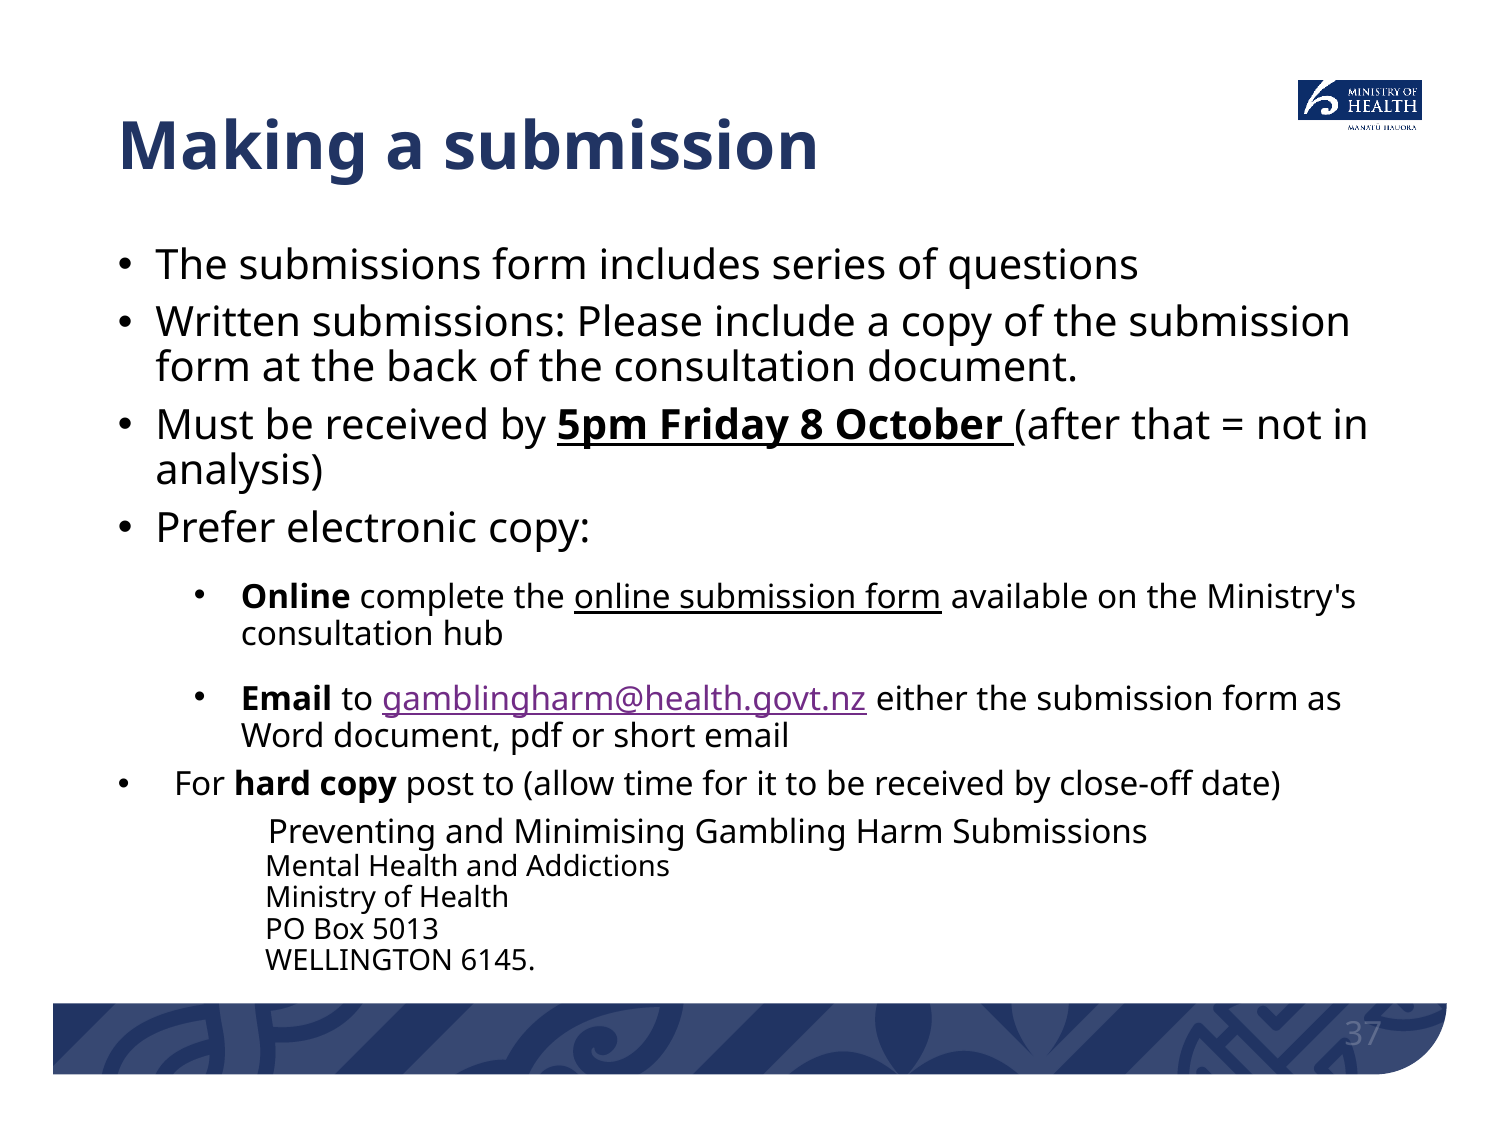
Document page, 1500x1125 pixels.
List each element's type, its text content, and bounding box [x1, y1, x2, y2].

picture [0, 1004, 1500, 1125]
list The submissions form includes series of questions Written submissions: Please include a copy of the submission form at the back of the consultation document. Must be received by 5pm Friday 8 October (after that = not in analysis) Prefer electronic copy: Online complete the online submission form available on the Ministry's consultation hub Email to gamblingharm@health.govt.nz either the submission form as Word document, pdf or short email For hard copy post to (allow time for it to be received by close-off date) Preventing and Minimising Gambling Harm Submissions Mental Health and Addictions Ministry of Health PO Box 5013 WELLINGTON 6145. [103, 236, 1435, 902]
picture [1397, 80, 1422, 130]
title Making a submission [103, 59, 1397, 236]
